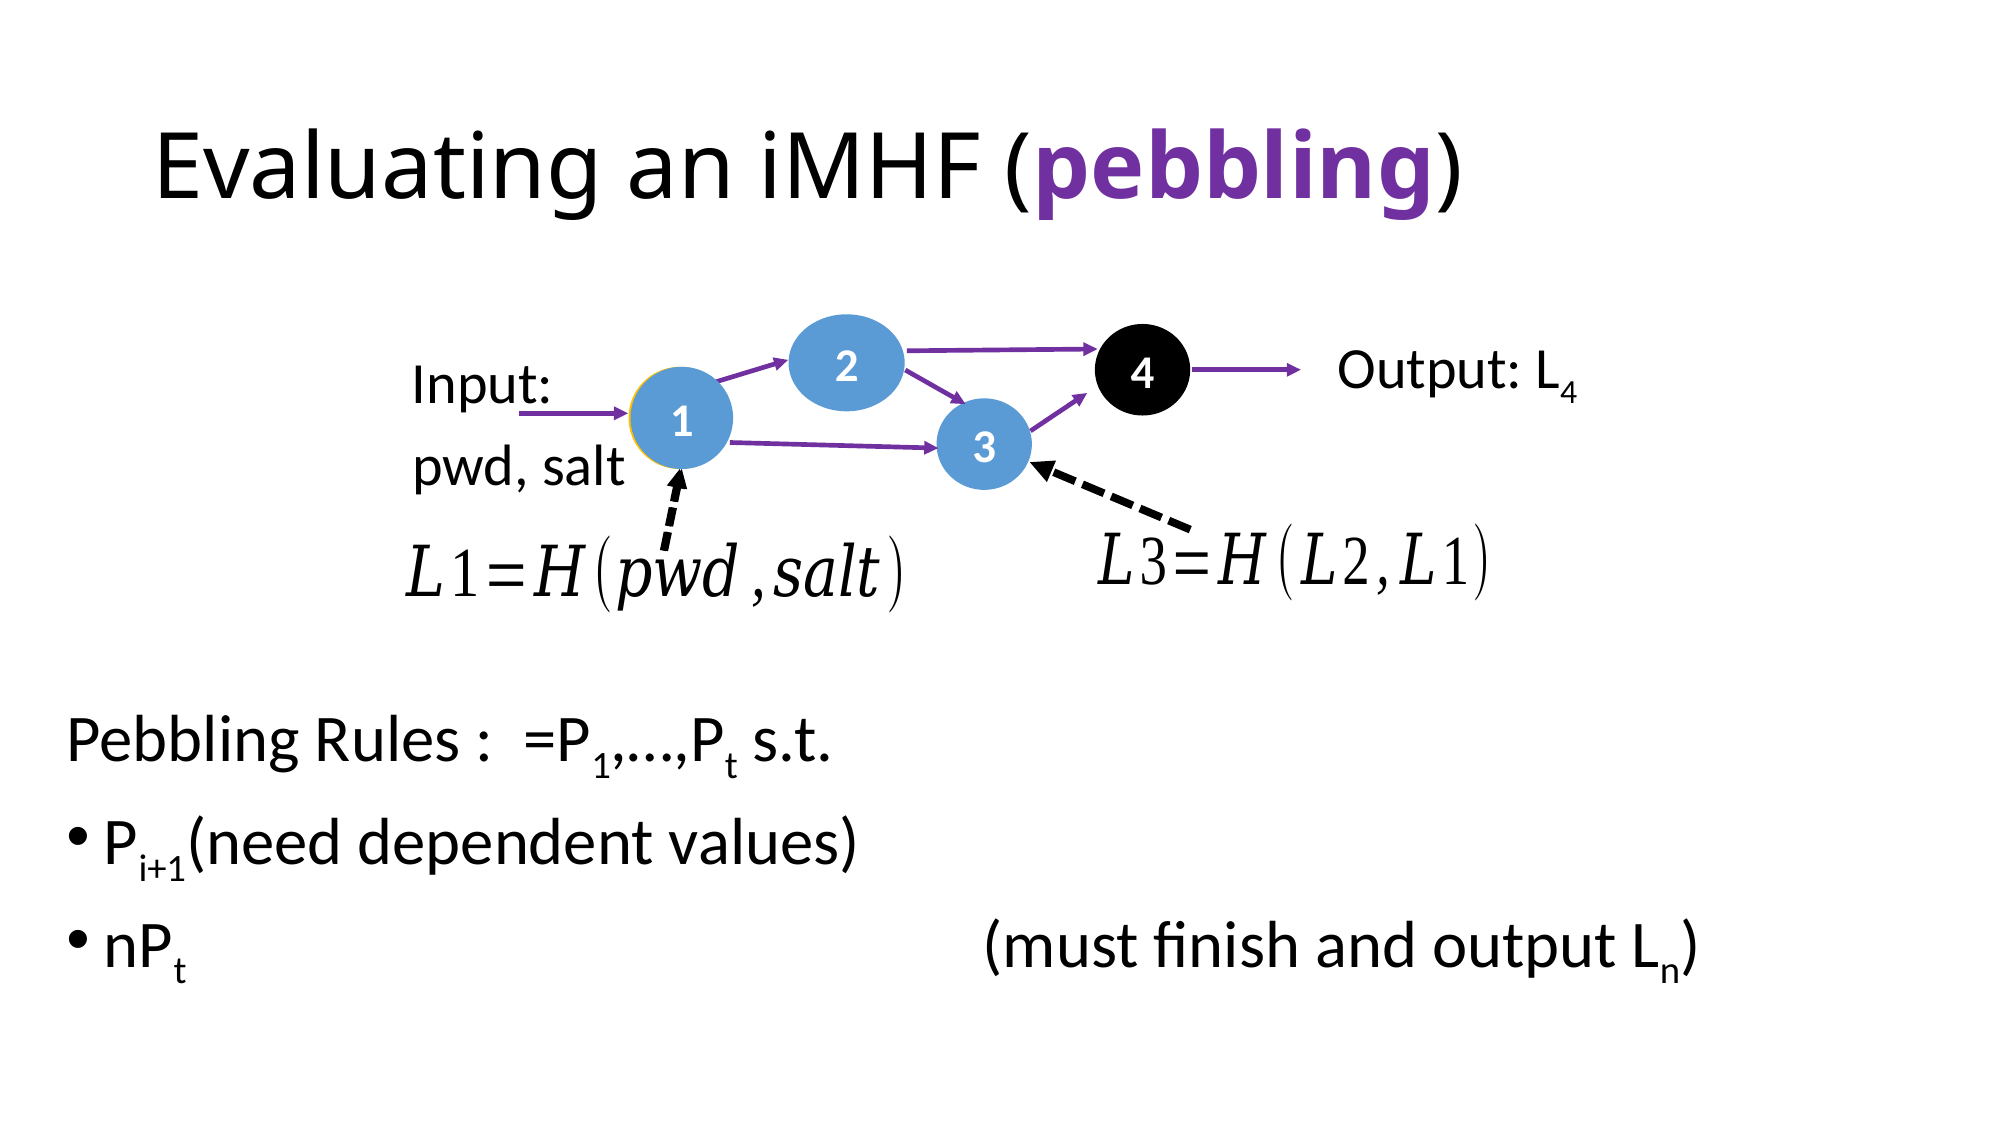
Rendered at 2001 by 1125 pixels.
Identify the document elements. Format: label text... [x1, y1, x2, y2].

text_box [664, 469, 682, 551]
text_box 1 [629, 365, 735, 471]
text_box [905, 369, 966, 404]
text_box 2 [787, 313, 906, 413]
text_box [716, 359, 788, 382]
text_box Input: [397, 337, 569, 419]
text_box 3 [935, 397, 1033, 491]
text_box Output: L4 [1323, 322, 1593, 418]
text_box 4 [1093, 322, 1192, 417]
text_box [729, 442, 939, 449]
title Evaluating an iMHF (pebbling) [137, 59, 1863, 278]
text_box pwd, salt [397, 419, 641, 505]
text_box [1030, 393, 1088, 431]
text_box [1029, 462, 1191, 530]
